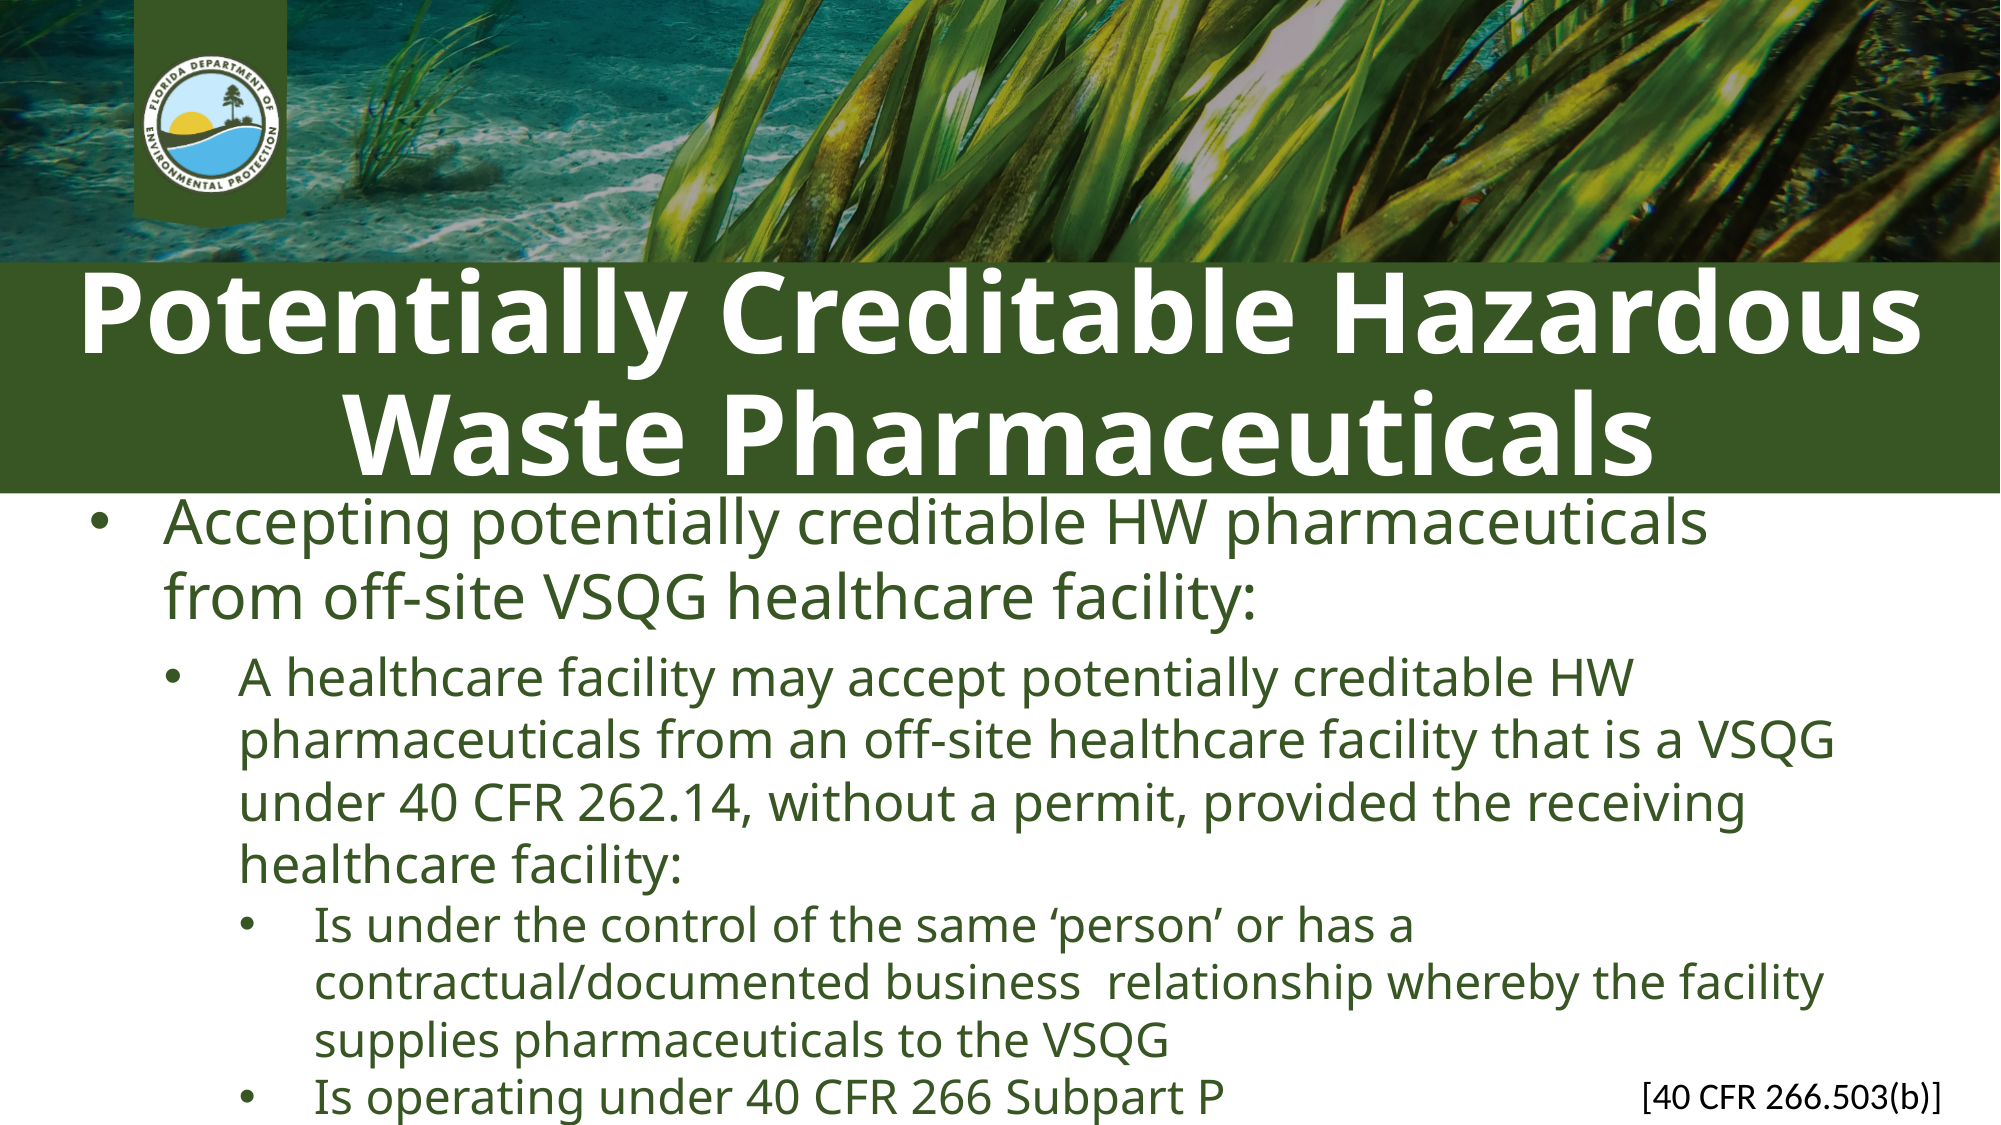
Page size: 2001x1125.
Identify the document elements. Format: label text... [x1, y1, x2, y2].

text_box [1880, 487, 2000, 494]
title Potentially Creditable Hazardous Waste Pharmaceuticals [0, 269, 2000, 487]
picture [0, 0, 2000, 261]
text_box Accepting potentially creditable HW pharmaceuticals from off-site VSQG healthcare facility: A healthcare facility may accept potentially creditable HW pharmaceuticals from an off-site healthcare facility that is a VSQG under 40 CFR 262.14, without a permit, provided the receiving healthcare facility: Is under the control of the same ‘person’ or has a contractual/documented business relationship whereby the facility supplies pharmaceuticals to the VSQG Is operating under 40 CFR 266 Subpart P Manages the HW pharmaceuticals that it receives in compliance with Subpart P Keeps records of HW pharmaceutical shipments it receives for 3 years [74, 487, 1880, 1125]
text_box [0, 487, 74, 494]
text_box [40 CFR 266.503(b)] [1880, 1064, 1958, 1125]
text_box [0, 261, 2000, 269]
